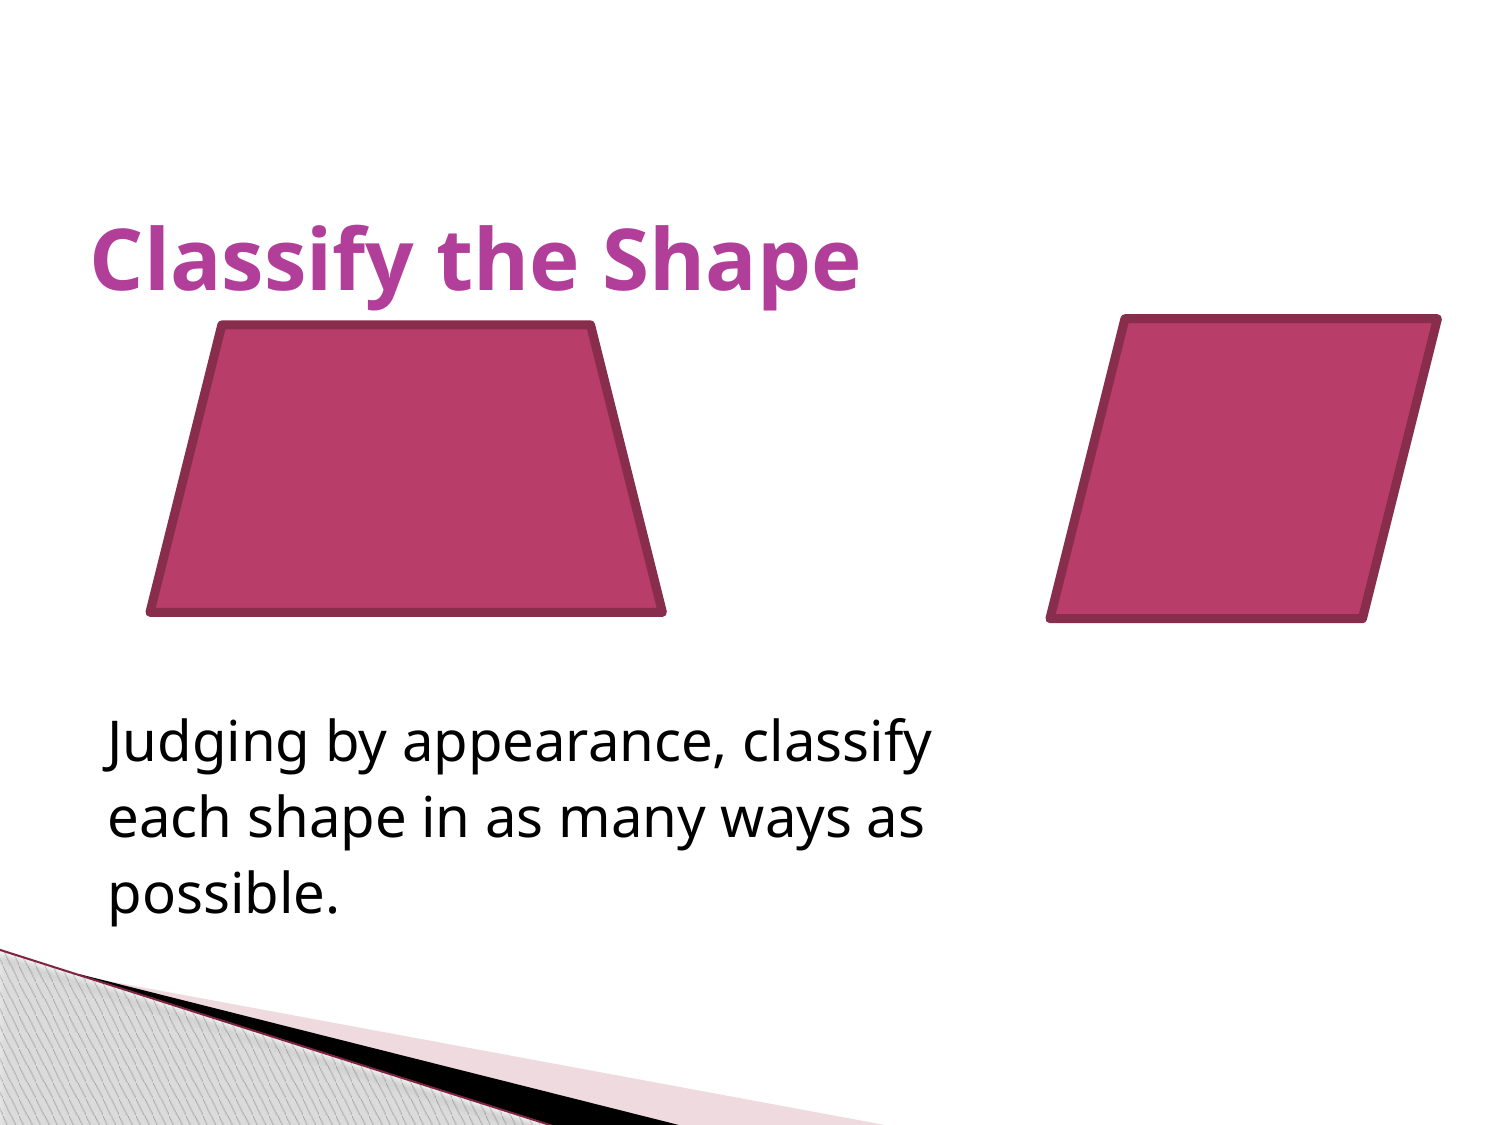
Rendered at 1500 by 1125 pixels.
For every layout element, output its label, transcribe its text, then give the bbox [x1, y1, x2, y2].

text_box [145, 320, 667, 617]
text_box [1045, 314, 1442, 624]
list Judging by appearance, classify each shape in as many ways as possible. [75, 350, 1425, 986]
title Classify the Shape [75, 162, 1425, 350]
